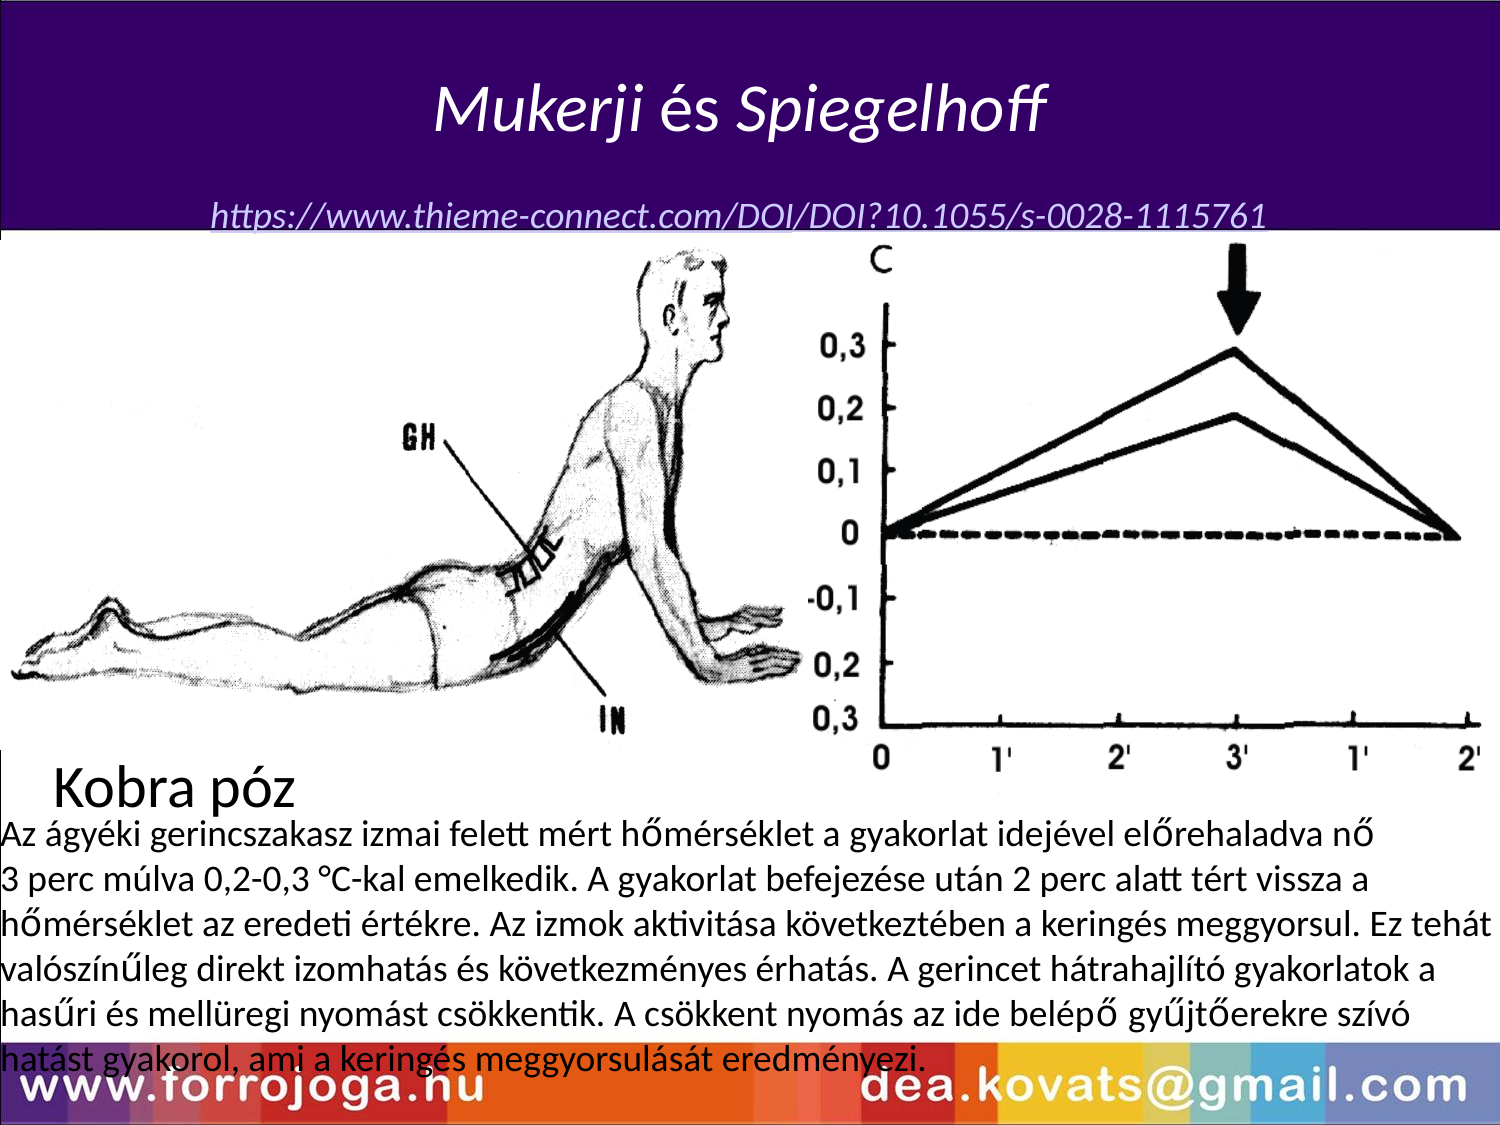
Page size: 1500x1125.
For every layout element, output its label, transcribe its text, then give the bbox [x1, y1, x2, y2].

picture [0, 0, 1500, 807]
text_box Az ágyéki gerincszakasz izmai felett mért hőmérséklet a gyakorlat idejével előrehaladva nő 3 perc múlva 0,2-0,3 °C-kal emelkedik. A gyakorlat befejezése után 2 perc alatt tért vissza a hőmérséklet az eredeti értékre. Az izmok aktivitása következtében a keringés meggyorsul. Ez tehát valószínűleg direkt izomhatás és következményes érhatás. A gerincet hátrahajlító gyakorlatok a hasűri és mellüregi nyomást csökkentik. A csökkent nyomás az ide belépő gyűjtőerekre szívó hatást gyakorol, ami a keringés meggyorsulását eredményezi. [0, 807, 1500, 1125]
text_box Kobra póz [37, 758, 697, 807]
text_box Mukerji és Spiegelhoff https://www.thieme-connect.com/DOI/DOI?10.1055/s-0028-1115761 [64, 53, 1414, 239]
